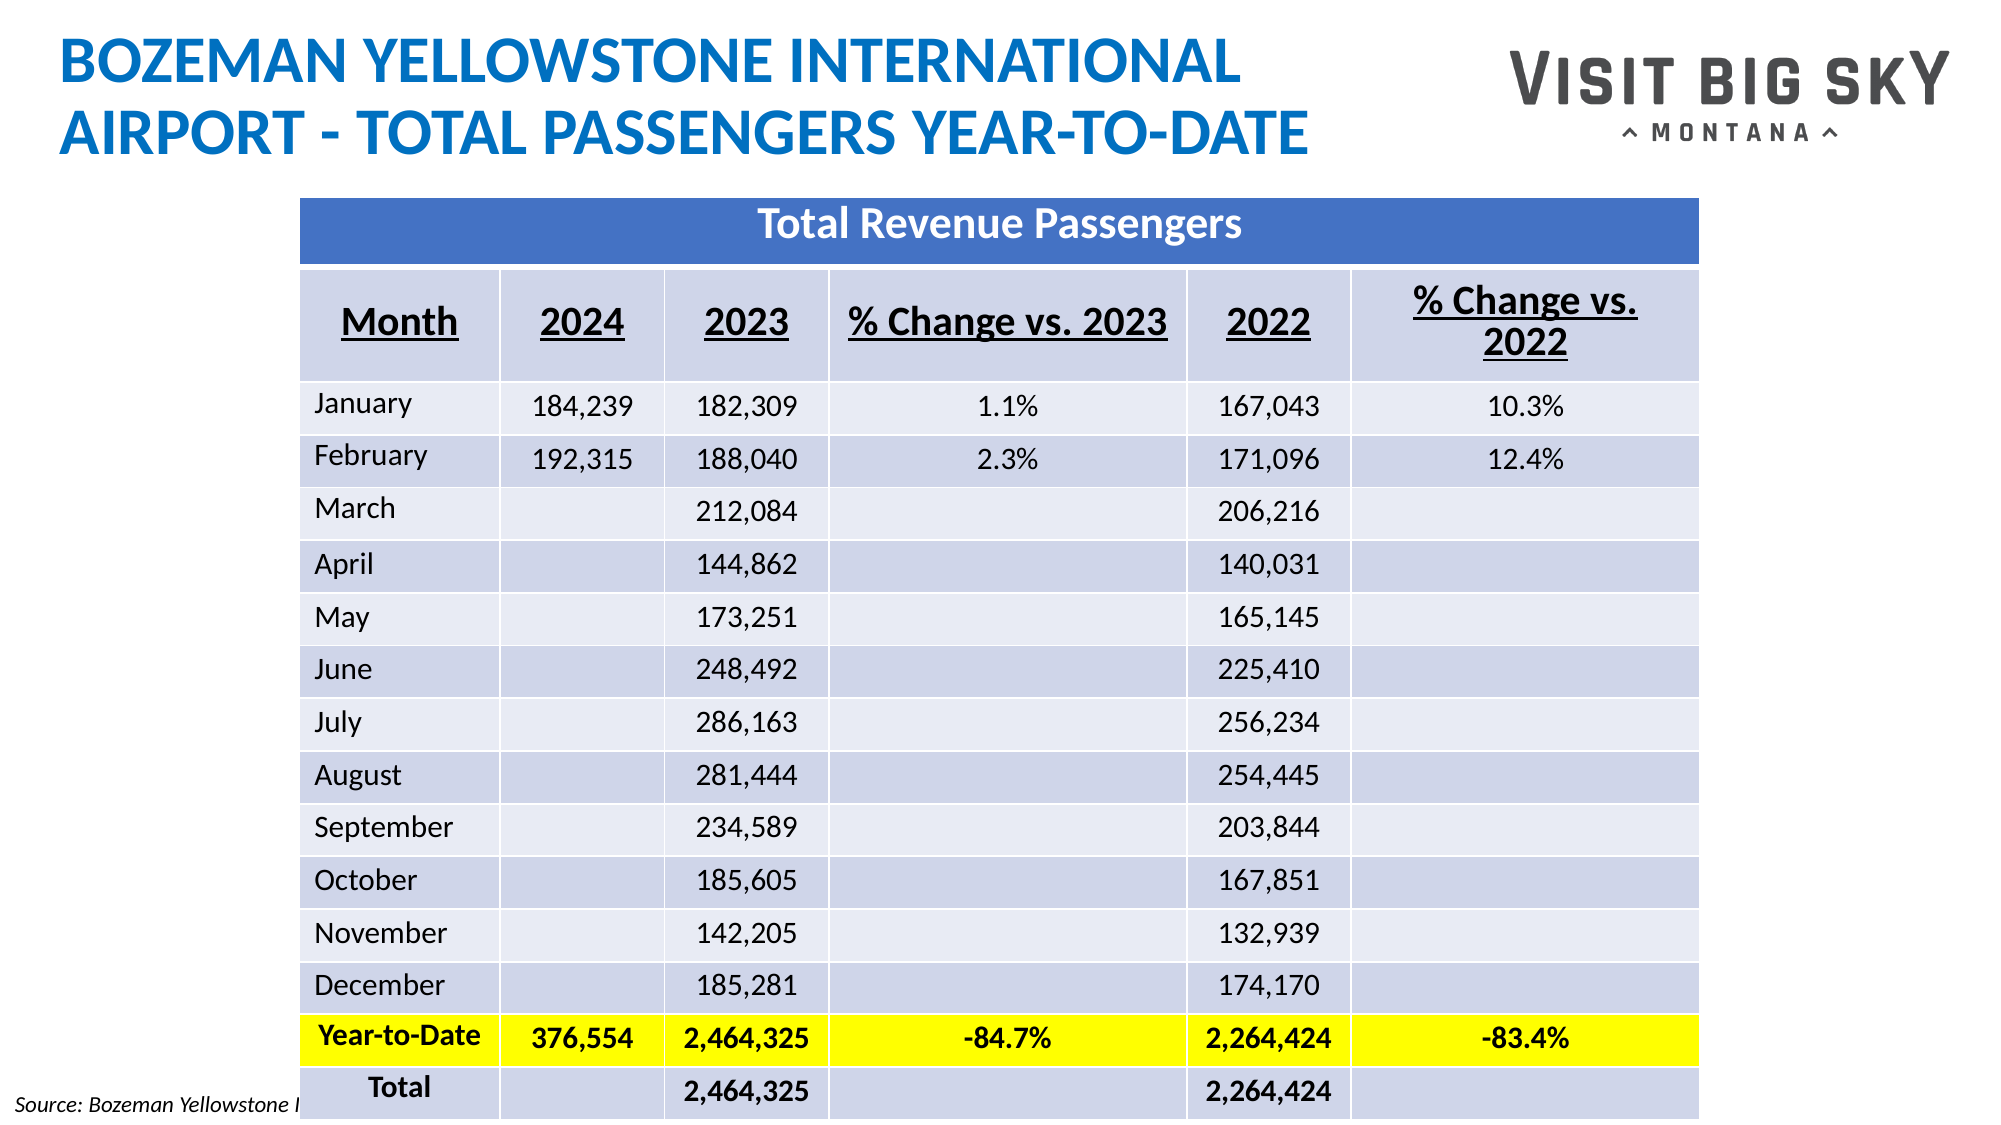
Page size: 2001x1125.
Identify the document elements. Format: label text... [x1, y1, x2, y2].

table_cell [1352, 857, 1699, 908]
table_cell 2,464,325 [665, 1068, 828, 1119]
table_cell [1352, 646, 1699, 697]
picture [1545, 40, 1960, 150]
table_cell [830, 752, 1186, 803]
table_cell [1352, 963, 1699, 1013]
table_cell 376,554 [501, 1015, 664, 1066]
table_cell [1352, 752, 1699, 803]
table_cell October [300, 857, 499, 908]
table_cell [1352, 699, 1699, 750]
table_cell September [300, 805, 499, 855]
table_cell 165,145 [1188, 594, 1350, 645]
table_cell 2.3% [830, 436, 1186, 487]
table_cell 203,844 [1188, 805, 1350, 855]
table_cell [1352, 488, 1699, 539]
table_cell 234,589 [665, 805, 828, 855]
table_cell 206,216 [1188, 488, 1350, 539]
table_cell [1352, 1068, 1699, 1119]
table_cell February [300, 436, 499, 487]
table_cell May [300, 594, 499, 645]
table_cell 171,096 [1188, 436, 1350, 487]
table_cell -83.4% [1352, 1015, 1699, 1066]
table_cell 140,031 [1188, 541, 1350, 592]
table_cell 1.1% [830, 383, 1186, 434]
table_cell [501, 488, 664, 539]
table_cell [1352, 910, 1699, 961]
table_cell 286,163 [665, 699, 828, 750]
table_cell Total [300, 1068, 499, 1119]
table_cell Year-to-Date [300, 1015, 499, 1066]
table_cell 142,205 [665, 910, 828, 961]
table_cell [501, 910, 664, 961]
table_cell [501, 699, 664, 750]
table_cell March [300, 488, 499, 539]
table_cell 10.3% [1352, 383, 1699, 434]
table_cell 144,862 [665, 541, 828, 592]
table_cell 2,264,424 [1188, 1068, 1350, 1119]
table_cell 174,170 [1188, 963, 1350, 1013]
table_cell 254,445 [1188, 752, 1350, 803]
table_cell [1352, 541, 1699, 592]
table_cell -84.7% [830, 1015, 1186, 1066]
table_cell [501, 1068, 664, 1119]
table_cell [830, 541, 1186, 592]
table_cell [830, 805, 1186, 855]
table_cell [830, 646, 1186, 697]
table_cell [501, 963, 664, 1013]
table_cell [501, 857, 664, 908]
table_cell 167,043 [1188, 383, 1350, 434]
table_cell 12.4% [1352, 436, 1699, 487]
table_cell [830, 910, 1186, 961]
table_cell [501, 752, 664, 803]
table_cell 2,464,325 [665, 1015, 828, 1066]
table_cell 192,315 [501, 436, 664, 487]
table_cell 188,040 [665, 436, 828, 487]
table_cell 2024 [501, 270, 664, 381]
table_cell July [300, 699, 499, 750]
table_cell [830, 488, 1186, 539]
table_cell [830, 857, 1186, 908]
table_cell 167,851 [1188, 857, 1350, 908]
table_cell April [300, 541, 499, 592]
table_cell [501, 594, 664, 645]
table_cell [501, 541, 664, 592]
table_cell 173,251 [665, 594, 828, 645]
table_cell 248,492 [665, 646, 828, 697]
table_cell 256,234 [1188, 699, 1350, 750]
table_cell August [300, 752, 499, 803]
table_cell November [300, 910, 499, 961]
table_cell 225,410 [1188, 646, 1350, 697]
table_cell January [300, 383, 499, 434]
table_cell [830, 699, 1186, 750]
table_cell % Change vs. 2022 [1352, 270, 1699, 381]
title BOZEMAN YELLOWSTONE INTERNATIONAL AIRPORT - TOTAL PASSENGERS YEAR-TO-DATE [45, 32, 1545, 161]
table_cell 185,281 [665, 963, 828, 1013]
table_cell 184,239 [501, 383, 664, 434]
table_cell 2023 [665, 270, 828, 381]
table_cell 281,444 [665, 752, 828, 803]
table_cell June [300, 646, 499, 697]
table_cell [1352, 594, 1699, 645]
table_cell 185,605 [665, 857, 828, 908]
table_cell 2022 [1188, 270, 1350, 381]
table_cell 132,939 [1188, 910, 1350, 961]
table_cell 212,084 [665, 488, 828, 539]
table_cell Month [300, 270, 499, 381]
table_cell [501, 805, 664, 855]
table_cell 182,309 [665, 383, 828, 434]
table_cell December [300, 963, 499, 1013]
table_cell [830, 1068, 1186, 1119]
table_cell % Change vs. 2023 [830, 270, 1186, 381]
table_header Total Revenue Passengers [300, 198, 1699, 264]
table_cell [1352, 805, 1699, 855]
table_cell [501, 646, 664, 697]
text_box Source: Bozeman Yellowstone International Airport [0, 1082, 558, 1125]
table_cell 2,264,424 [1188, 1015, 1350, 1066]
table_cell [830, 594, 1186, 645]
table_cell [830, 963, 1186, 1013]
